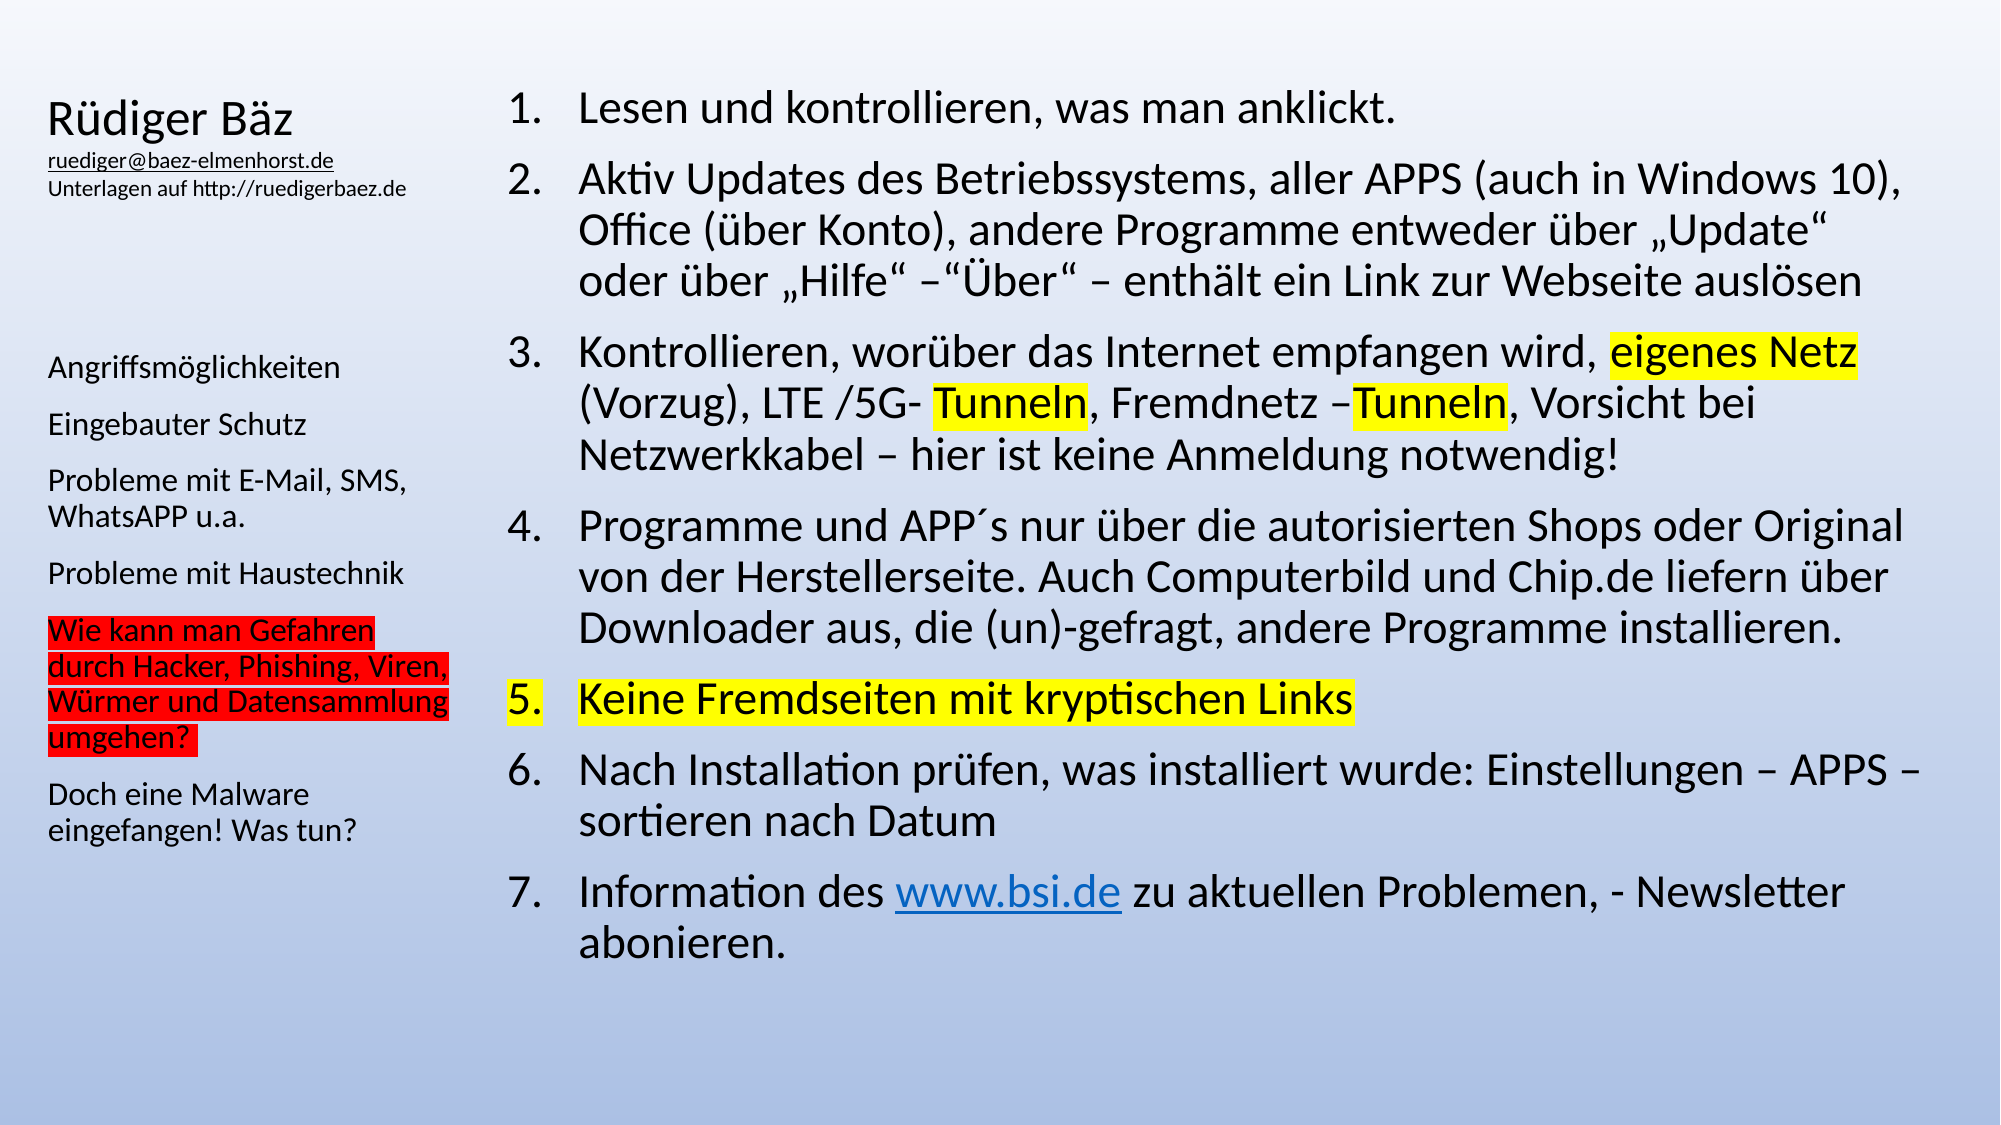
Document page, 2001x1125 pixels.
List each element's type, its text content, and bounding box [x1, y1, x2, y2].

list Angriffsmöglichkeiten Eingebauter Schutz Probleme mit E-Mail, SMS, WhatsAPP u.a. Probleme mit Haustechnik Wie kann man Gefahren durch Hacker, Phishing, Viren, Würmer und Datensammlung umgehen? Doch eine Malware eingefangen! Was tun? [32, 342, 465, 1076]
list Lesen und kontrollieren, was man anklickt. Aktiv Updates des Betriebssystems, aller APPS (auch in Windows 10), Office (über Konto), andere Programme entweder über „Update“ oder über „Hilfe“ –“Über“ – enthält ein Link zur Webseite auslösen Kontrollieren, worüber das Internet empfangen wird, eigenes Netz (Vorzug), LTE /5G- Tunneln, Fremdnetz –Tunneln, Vorsicht bei Netzwerkkabel – hier ist keine Anmeldung notwendig! Programme und APP´s nur über die autorisierten Shops oder Original von der Herstellerseite. Auch Computerbild und Chip.de liefern über Downloader aus, die (un)-gefragt, andere Programme installieren. Keine Fremdseiten mit kryptischen Links Nach Installation prüfen, was installiert wurde: Einstellungen – APPS – sortieren nach Datum Information des www.bsi.de zu aktuellen Problemen, - Newsletter abonieren. [492, 75, 1943, 1076]
title Rüdiger Bäz ruediger@baez-elmenhorst.de Unterlagen auf http://ruedigerbaez.de [32, 75, 465, 209]
